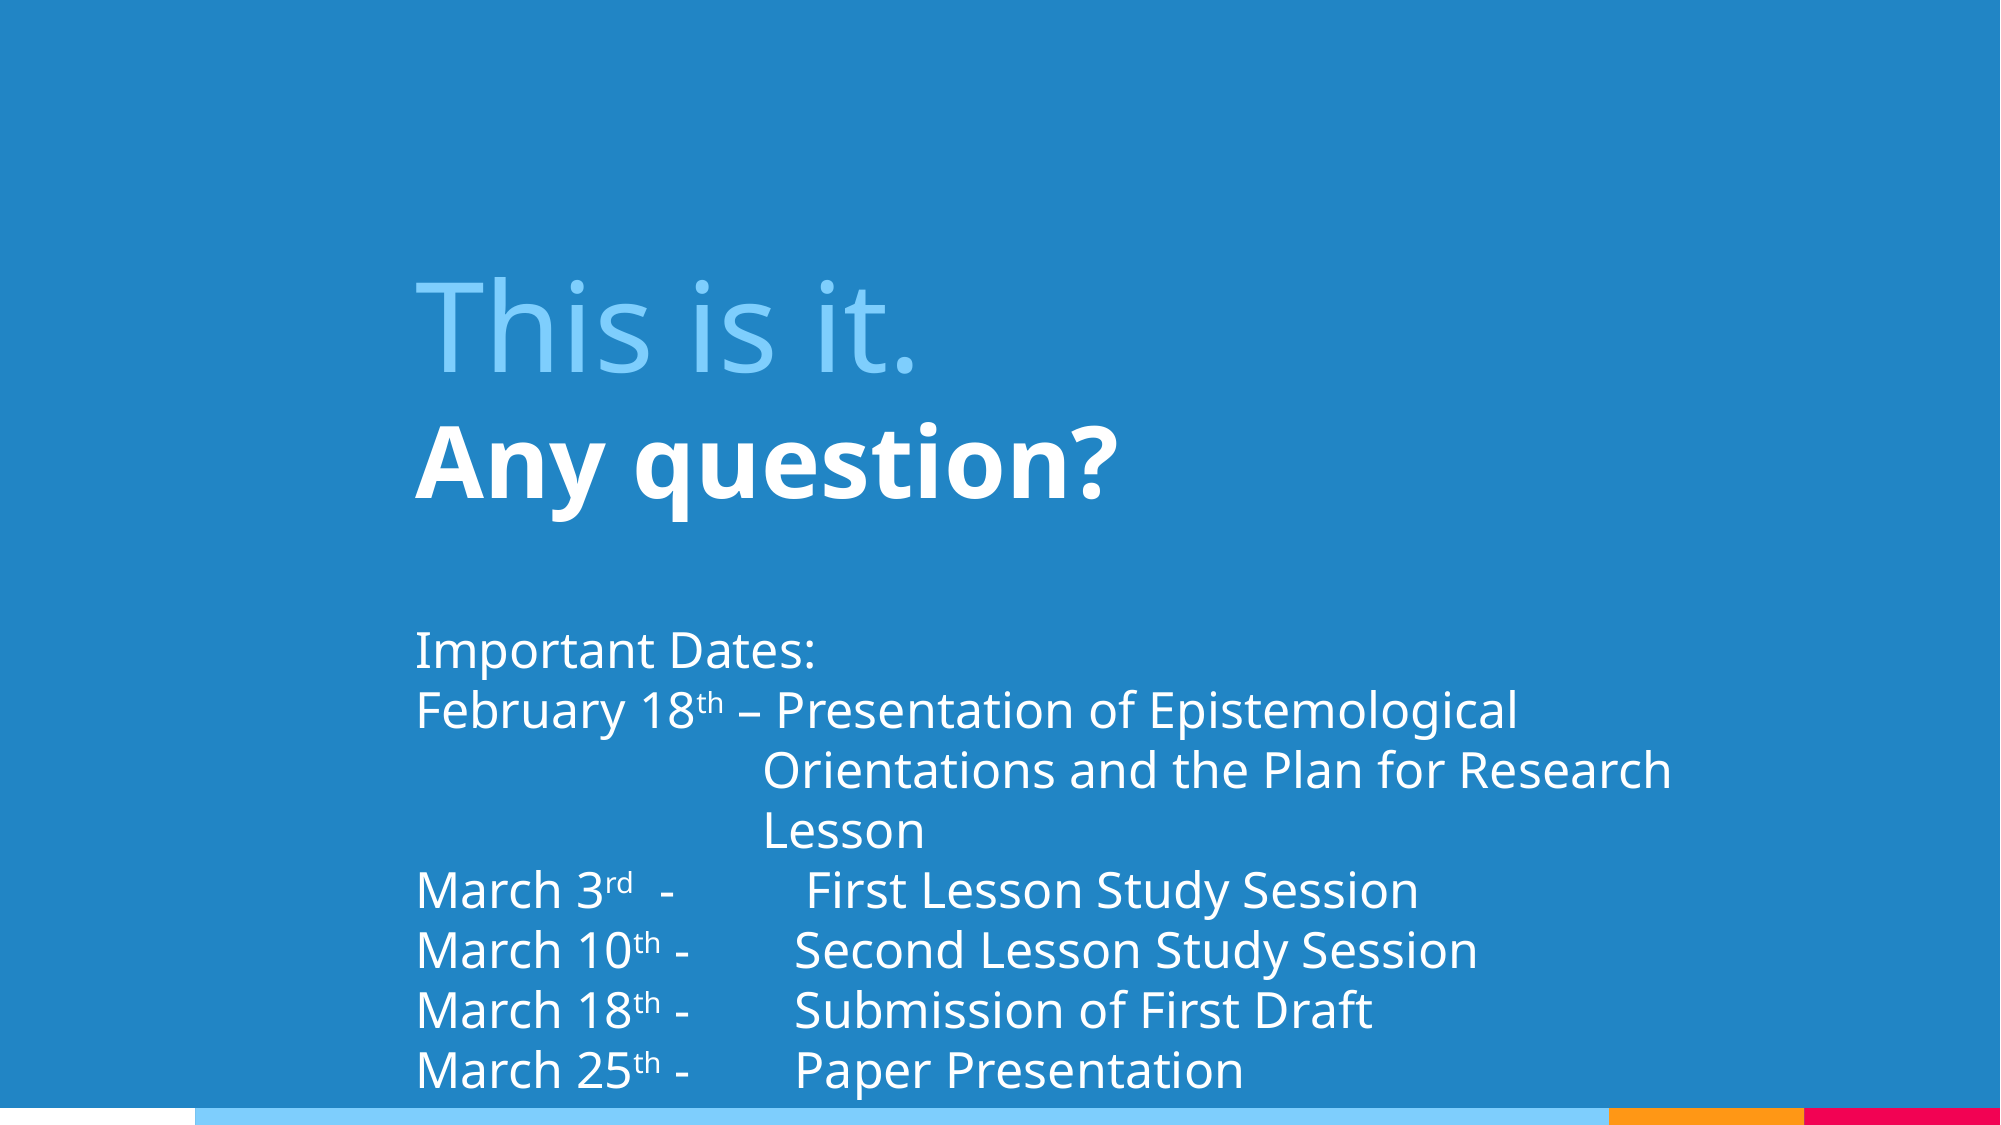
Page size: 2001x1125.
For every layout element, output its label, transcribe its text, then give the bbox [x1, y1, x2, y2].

subtitle Any question? [400, 383, 1313, 556]
title This is it. [400, 158, 1313, 383]
list Important Dates: February 18th – Presentation of Epistemological Orientations and the Plan for Research Lesson March 3rd - First Lesson Study Session March 10th - Second Lesson Study Session March 18th - Submission of First Draft March 25th - Paper Presentation [400, 603, 1803, 1040]
